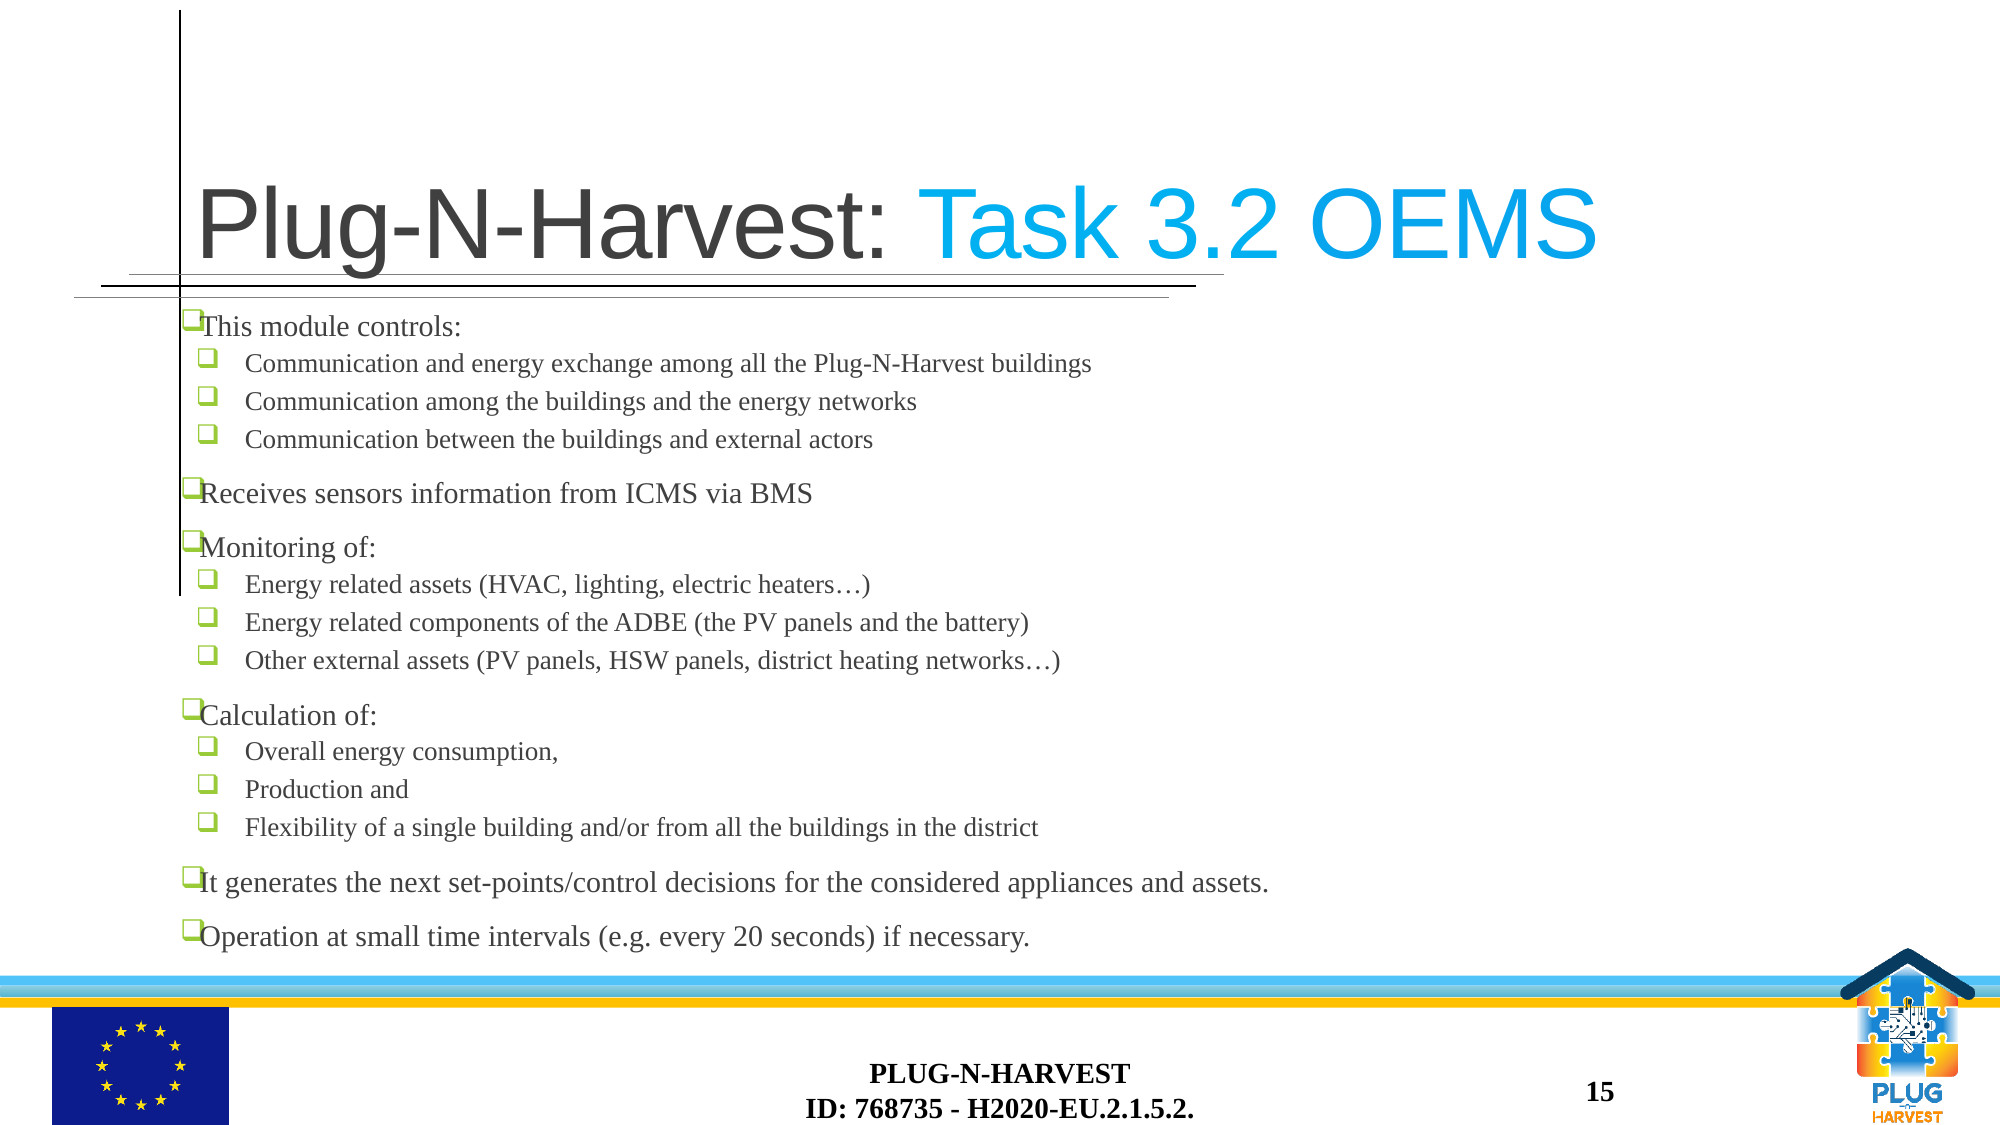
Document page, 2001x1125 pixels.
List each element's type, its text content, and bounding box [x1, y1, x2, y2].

footer PLUG-N-HARVEST ID: 768735 - H2020-EU.2.1.5.2. [604, 1059, 1396, 1120]
slide_number 15 [1414, 1059, 1631, 1120]
picture [1814, 945, 2001, 1125]
picture [52, 1007, 229, 1125]
list This module controls: Communication and energy exchange among all the Plug-N-Harvest buildings Communication among the buildings and the energy networks Communication between the buildings and external actors Receives sensors information from ICMS via BMS Monitoring of: Energy related assets (HVAC, lighting, electric heaters…) Energy related components of the ADBE (the PV panels and the battery) Other external assets (PV panels, HSW panels, district heating networks…) Calculation of: Overall energy consumption, Production and Flexibility of a single building and/or from all the buildings in the district It generates the next set-points/control decisions for the considered appliances and assets. Operation at small time intervals (e.g. every 20 seconds) if necessary. [180, 302, 1830, 963]
title Plug-N-Harvest: Task 3.2 OEMS [180, 47, 1830, 287]
